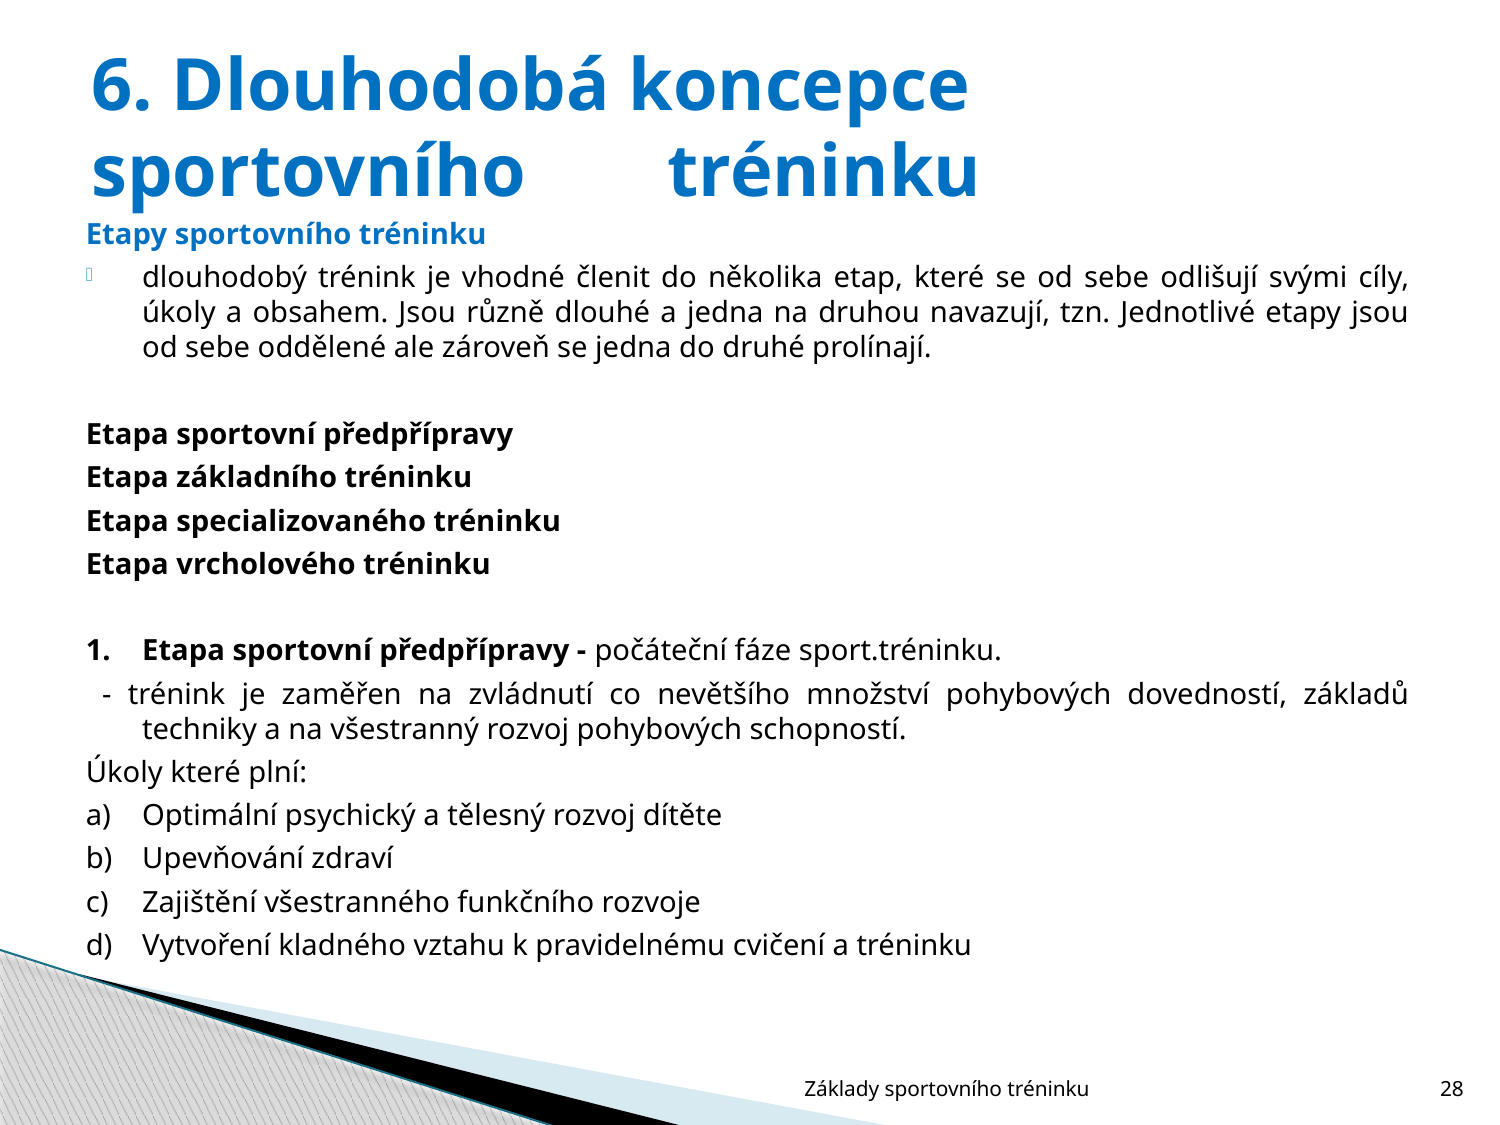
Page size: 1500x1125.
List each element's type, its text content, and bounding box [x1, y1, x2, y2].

footer Základy sportovního tréninku [718, 1051, 1105, 1112]
list Etapy sportovního tréninku dlouhodobý trénink je vhodné členit do několika etap, které se od sebe odlišují svými cíly, úkoly a obsahem. Jsou různě dlouhé a jedna na druhou navazují, tzn. Jednotlivé etapy jsou od sebe oddělené ale zároveň se jedna do druhé prolínají. Etapa sportovní předpřípravy Etapa základního tréninku Etapa specializovaného tréninku Etapa vrcholového tréninku 1. Etapa sportovní předpřípravy - počáteční fáze sport.tréninku. - trénink je zaměřen na zvládnutí co nevětšího množství pohybových dovedností, základů techniky a na všestranný rozvoj pohybových schopností. Úkoly které plní: a) Optimální psychický a tělesný rozvoj dítěte b) Upevňování zdraví c) Zajištění všestranného funkčního rozvoje d) Vytvoření kladného vztahu k pravidelnému cvičení a tréninku [53, 208, 1425, 1035]
title 6. Dlouhodobá koncepce sportovního tréninku [76, 30, 1427, 219]
slide_number 28 [1418, 1051, 1479, 1112]
